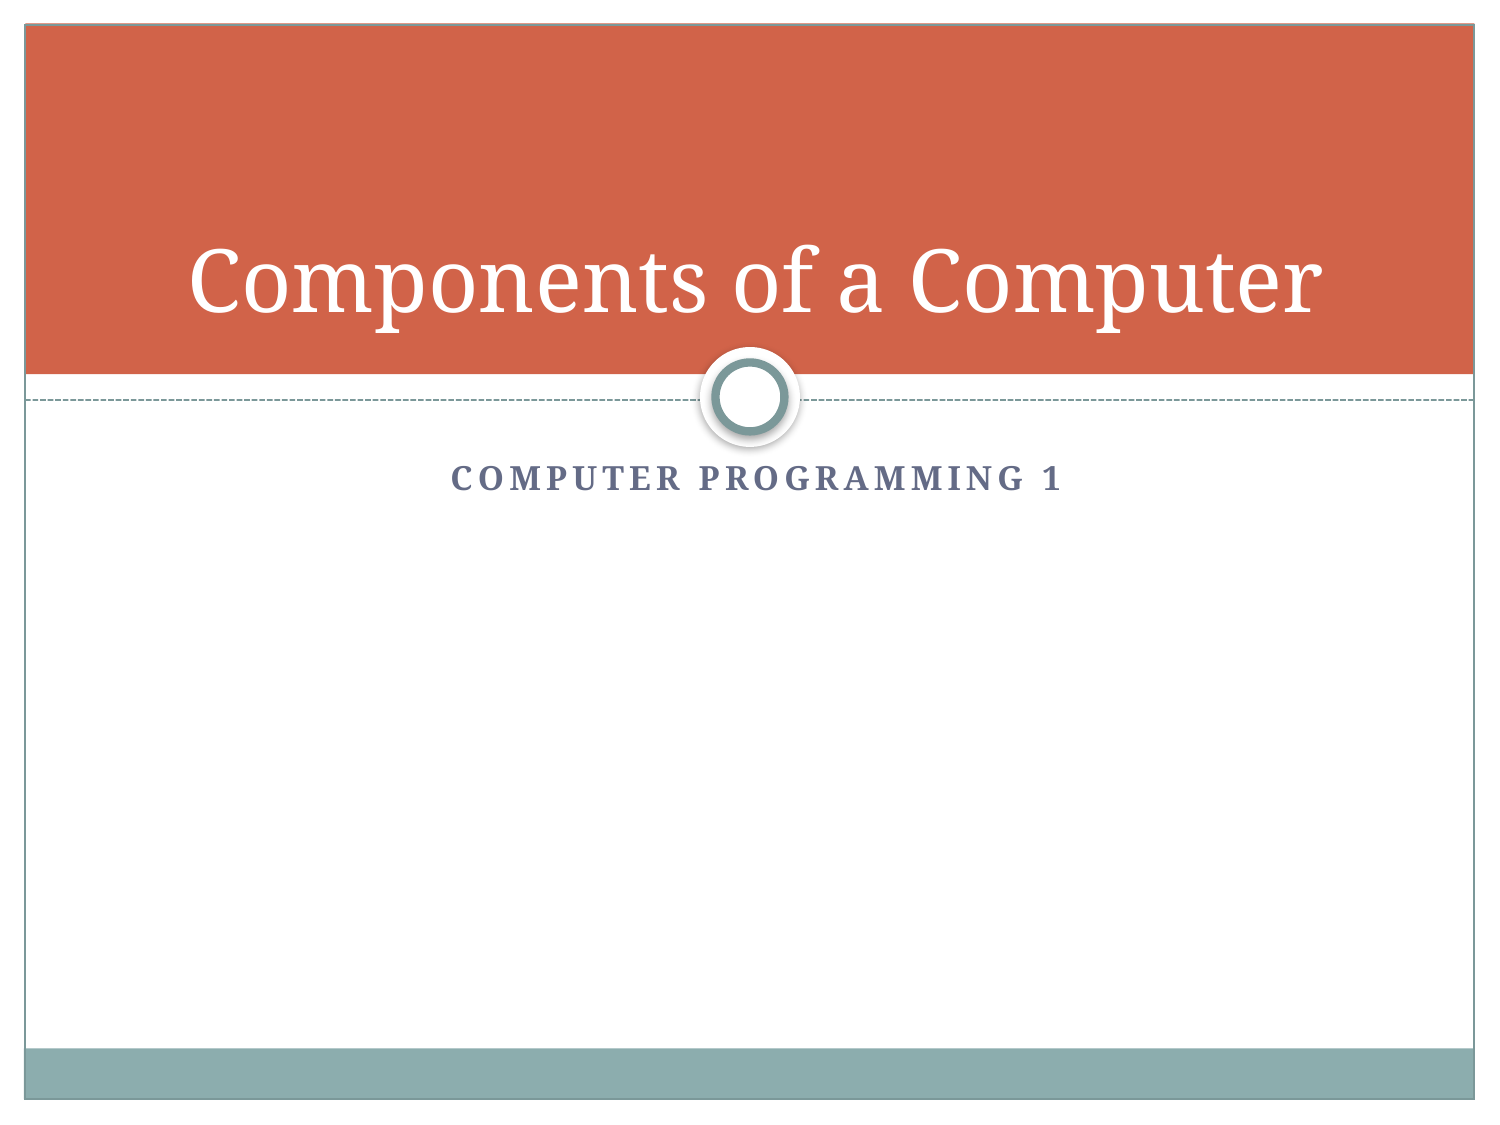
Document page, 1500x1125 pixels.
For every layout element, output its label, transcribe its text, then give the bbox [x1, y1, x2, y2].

title Components of a Computer [118, 87, 1394, 338]
list Computer programming 1 [224, 450, 1288, 725]
